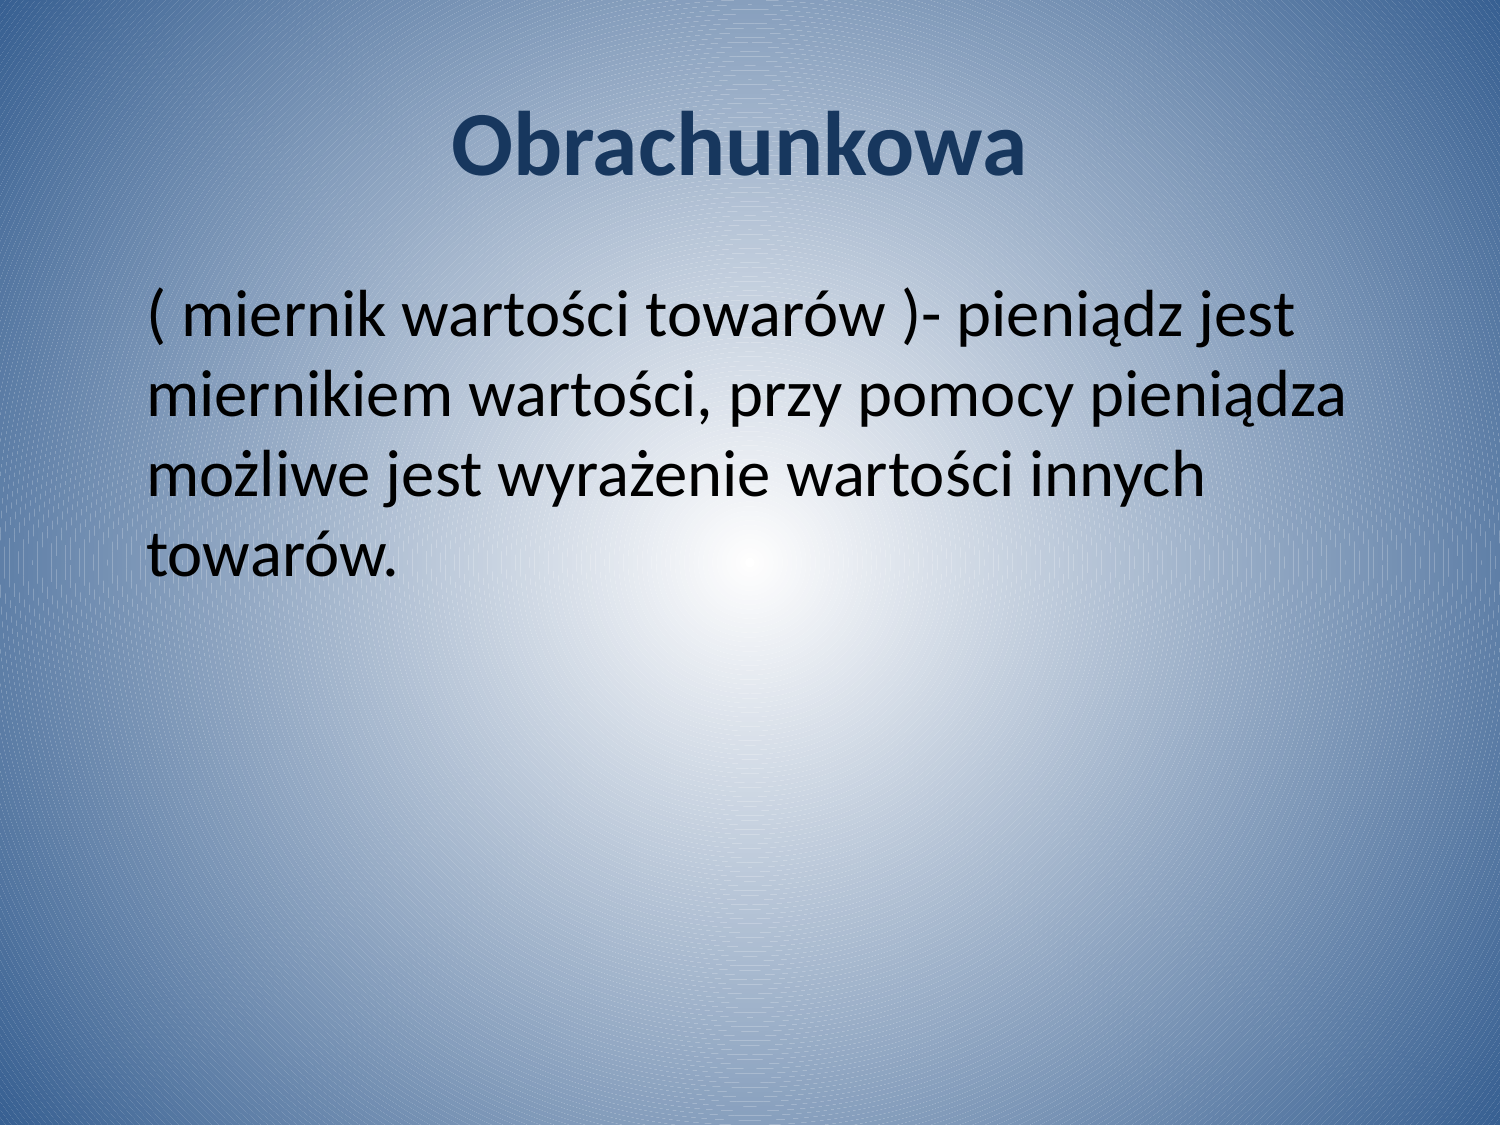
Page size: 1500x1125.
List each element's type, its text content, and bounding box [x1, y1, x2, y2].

list ( miernik wartości towarów )- pieniądz jest miernikiem wartości, przy pomocy pieniądza możliwe jest wyrażenie wartości innych towarów. [75, 262, 1425, 1005]
title Obrachunkowa [75, 45, 1425, 233]
